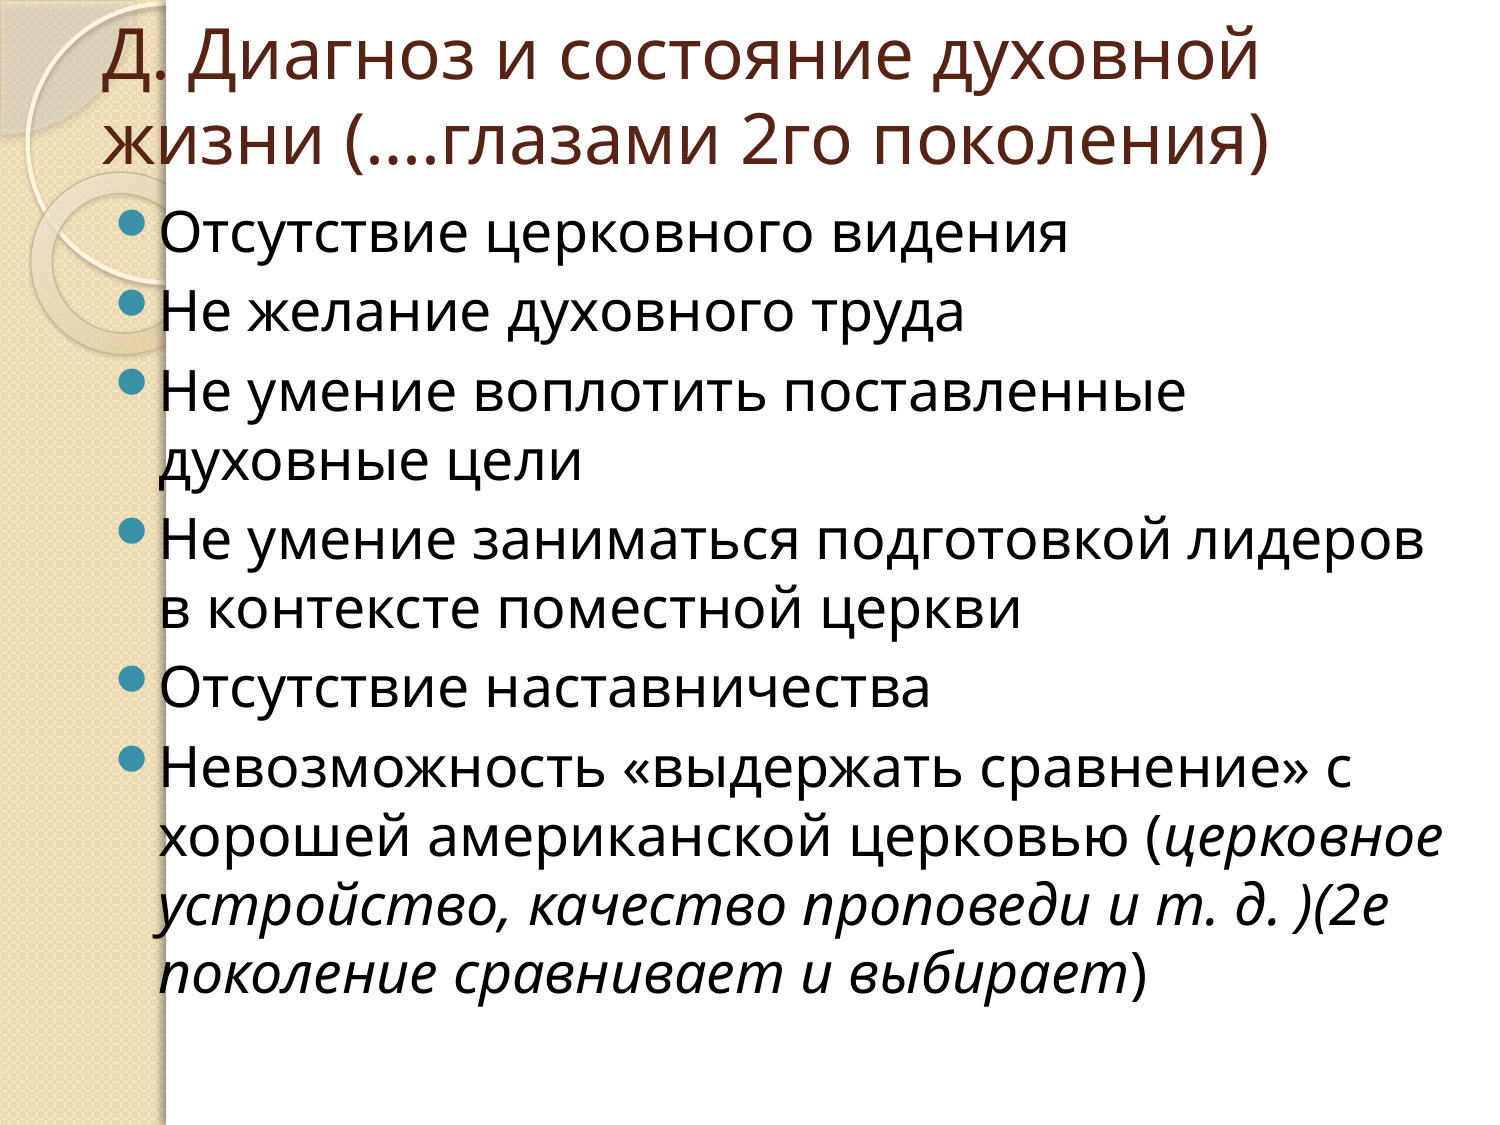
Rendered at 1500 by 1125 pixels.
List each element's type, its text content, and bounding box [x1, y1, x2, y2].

list Отсутствие церковного видения Не желание духовного труда Не умение воплотить поставленные духовные цели Не умение заниматься подготовкой лидеров в контексте поместной церкви Отсутствие наставничества Невозможность «выдержать сравнение» с хорошей американской церковью (церковное устройство, качество проповеди и т. д. )(2е поколение сравнивает и выбирает) [87, 187, 1463, 1075]
title Д. Диагноз и состояние духовной жизни (….глазами 2го поколения) [87, 0, 1500, 188]
